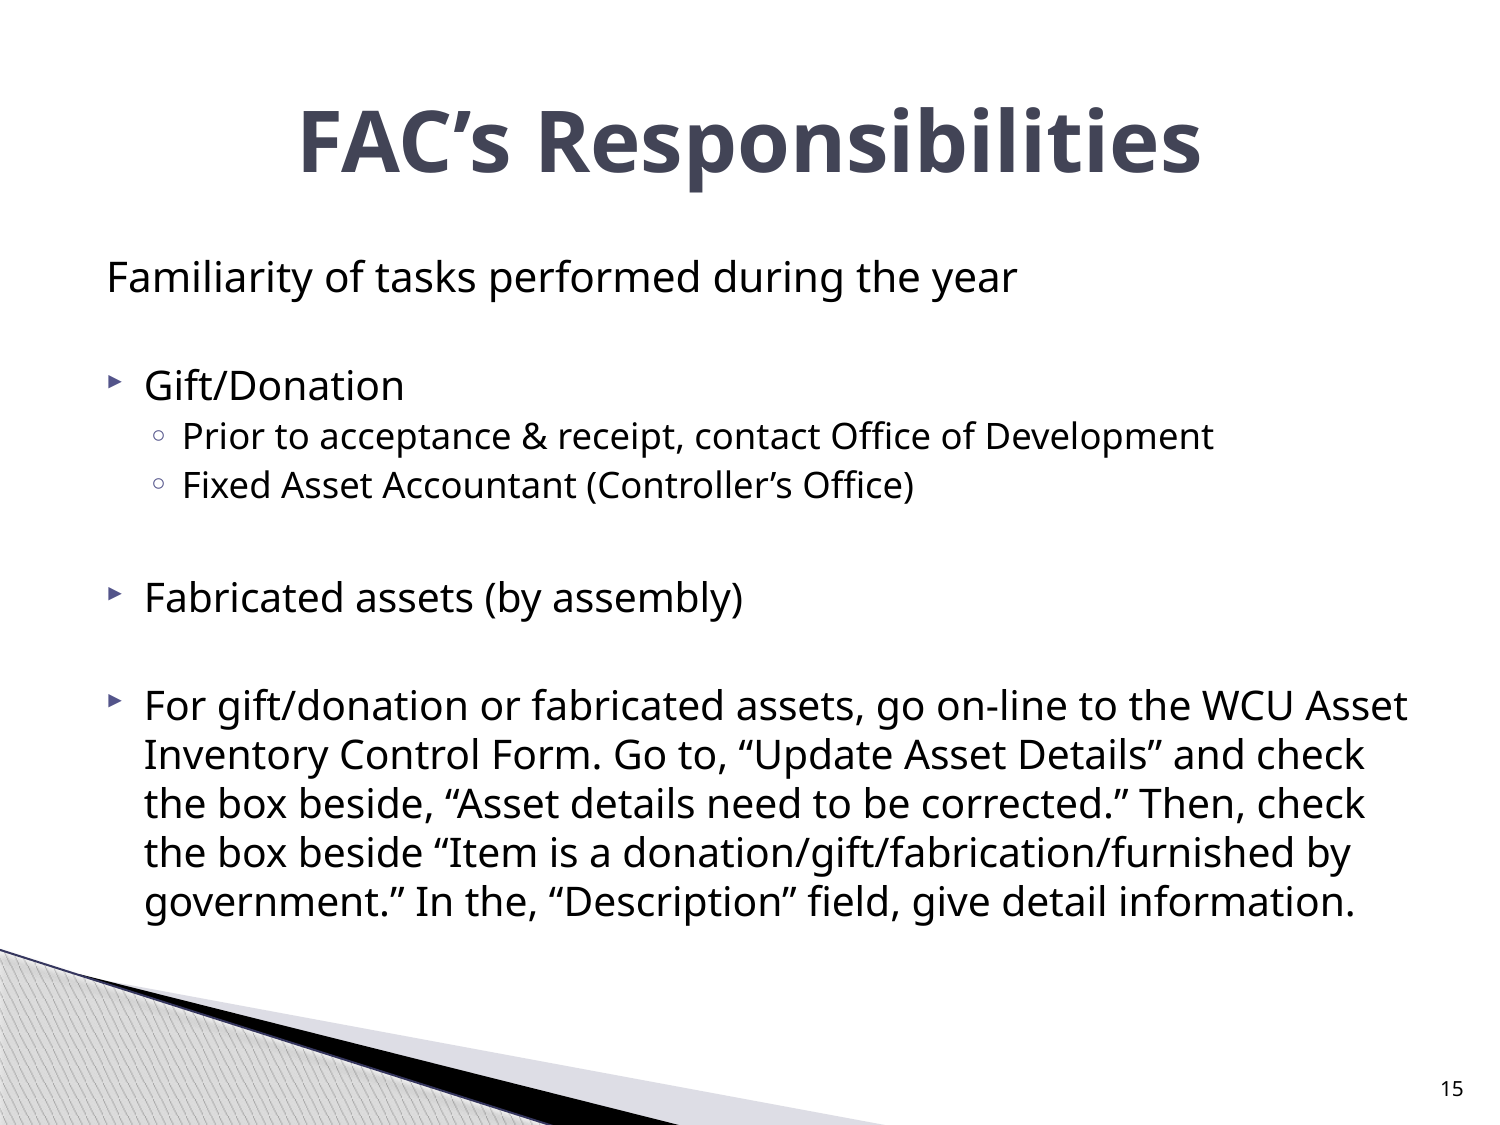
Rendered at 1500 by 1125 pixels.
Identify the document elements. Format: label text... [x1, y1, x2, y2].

list Familiarity of tasks performed during the year Gift/Donation Prior to acceptance & receipt, contact Office of Development Fixed Asset Accountant (Controller’s Office) Fabricated assets (by assembly) For gift/donation or fabricated assets, go on-line to the WCU Asset Inventory Control Form. Go to, “Update Asset Details” and check the box beside, “Asset details need to be corrected.” Then, check the box beside “Item is a donation/gift/fabrication/furnished by government.” In the, “Description” field, give detail information. [75, 243, 1425, 986]
title FAC’s Responsibilities [75, 45, 1425, 233]
slide_number 15 [1418, 1051, 1479, 1112]
